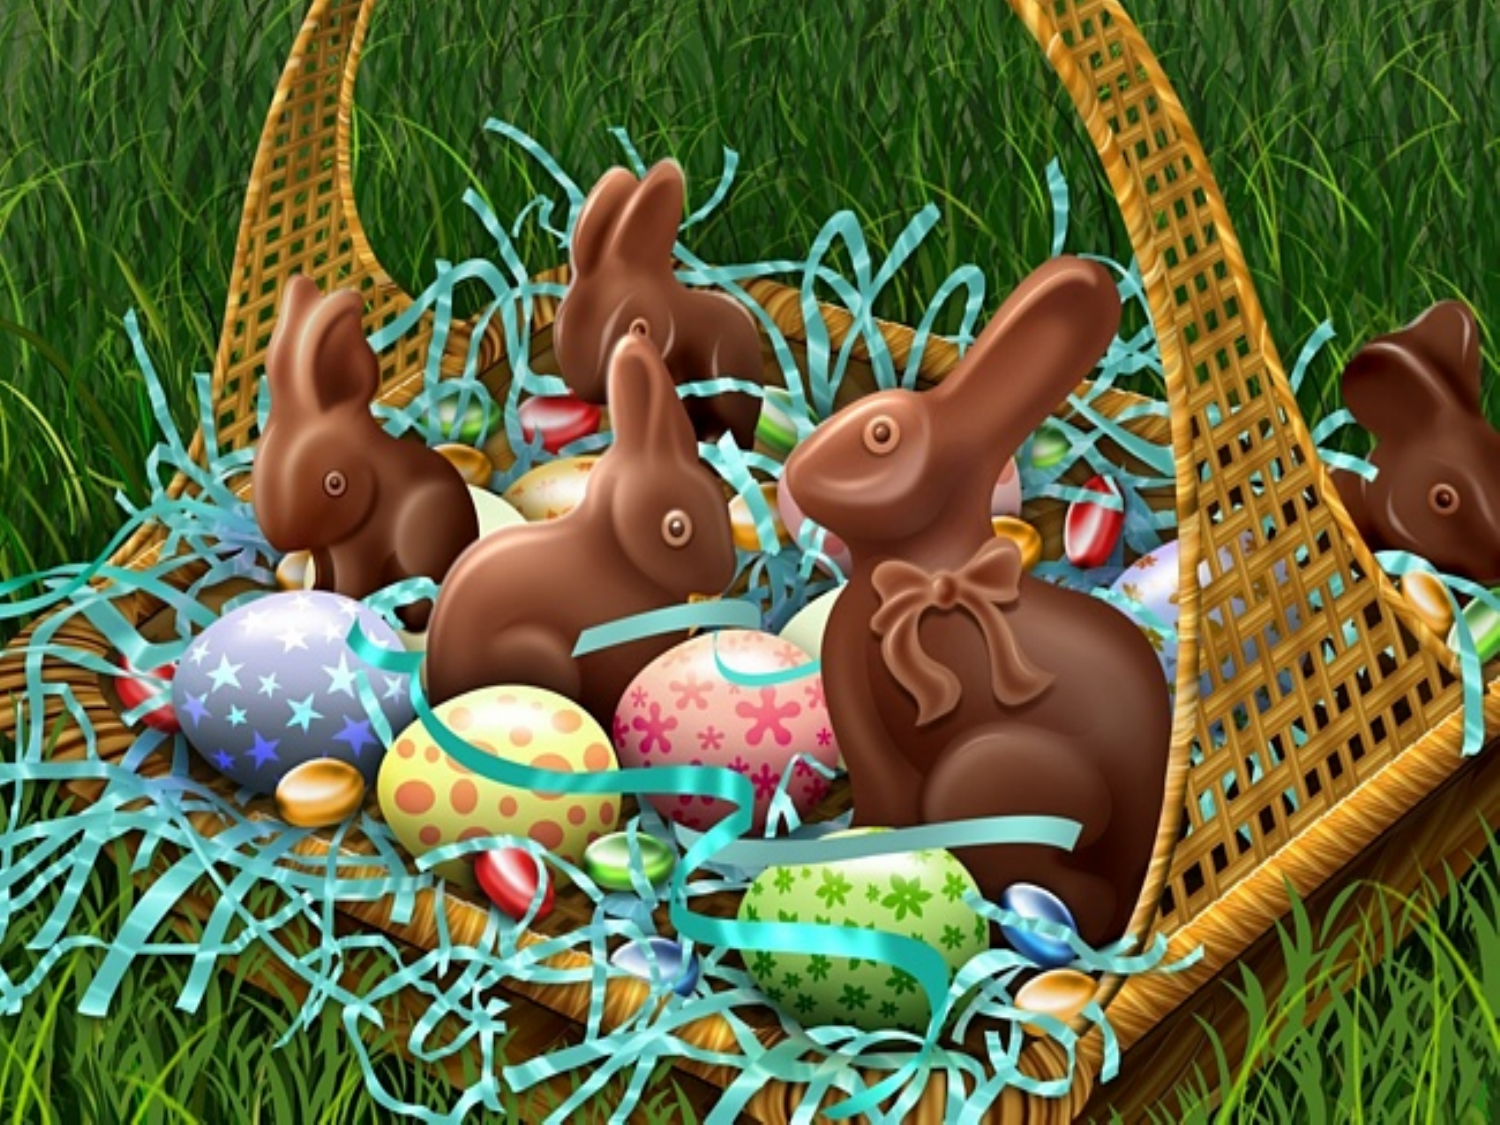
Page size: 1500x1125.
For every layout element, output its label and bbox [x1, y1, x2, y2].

list [0, 0, 1500, 1125]
